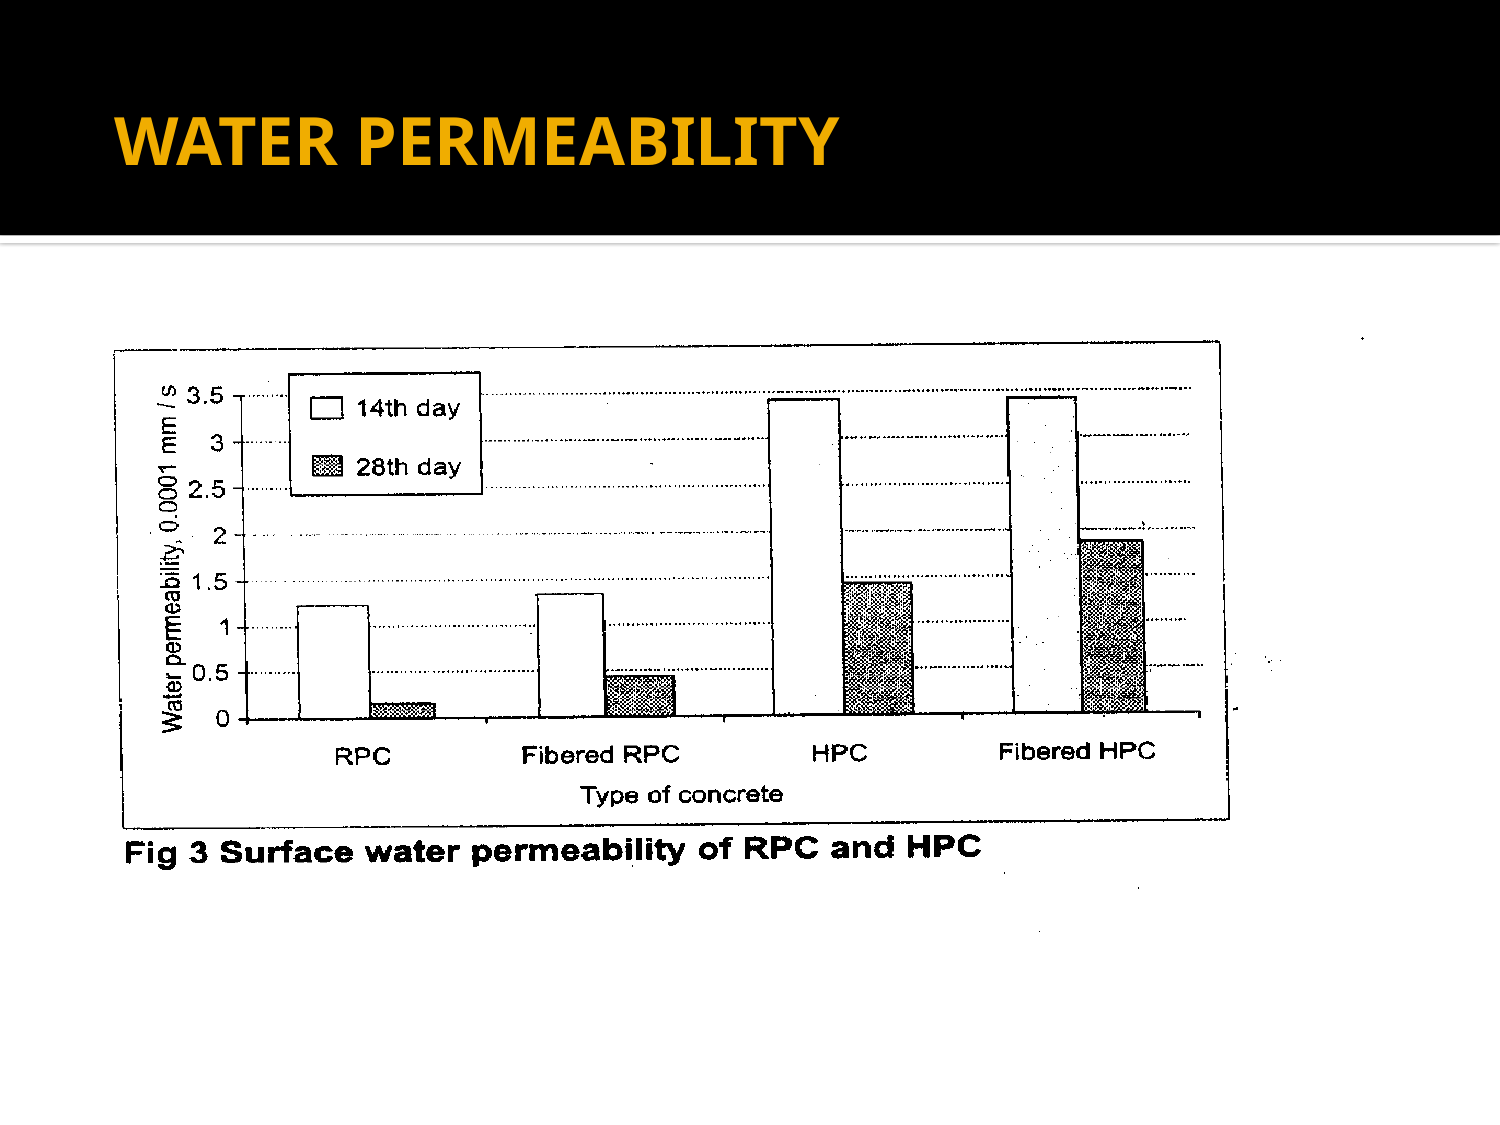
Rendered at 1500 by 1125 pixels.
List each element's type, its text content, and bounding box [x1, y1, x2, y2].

title WATER PERMEABILITY [75, 25, 1425, 231]
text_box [74, 324, 1425, 1063]
